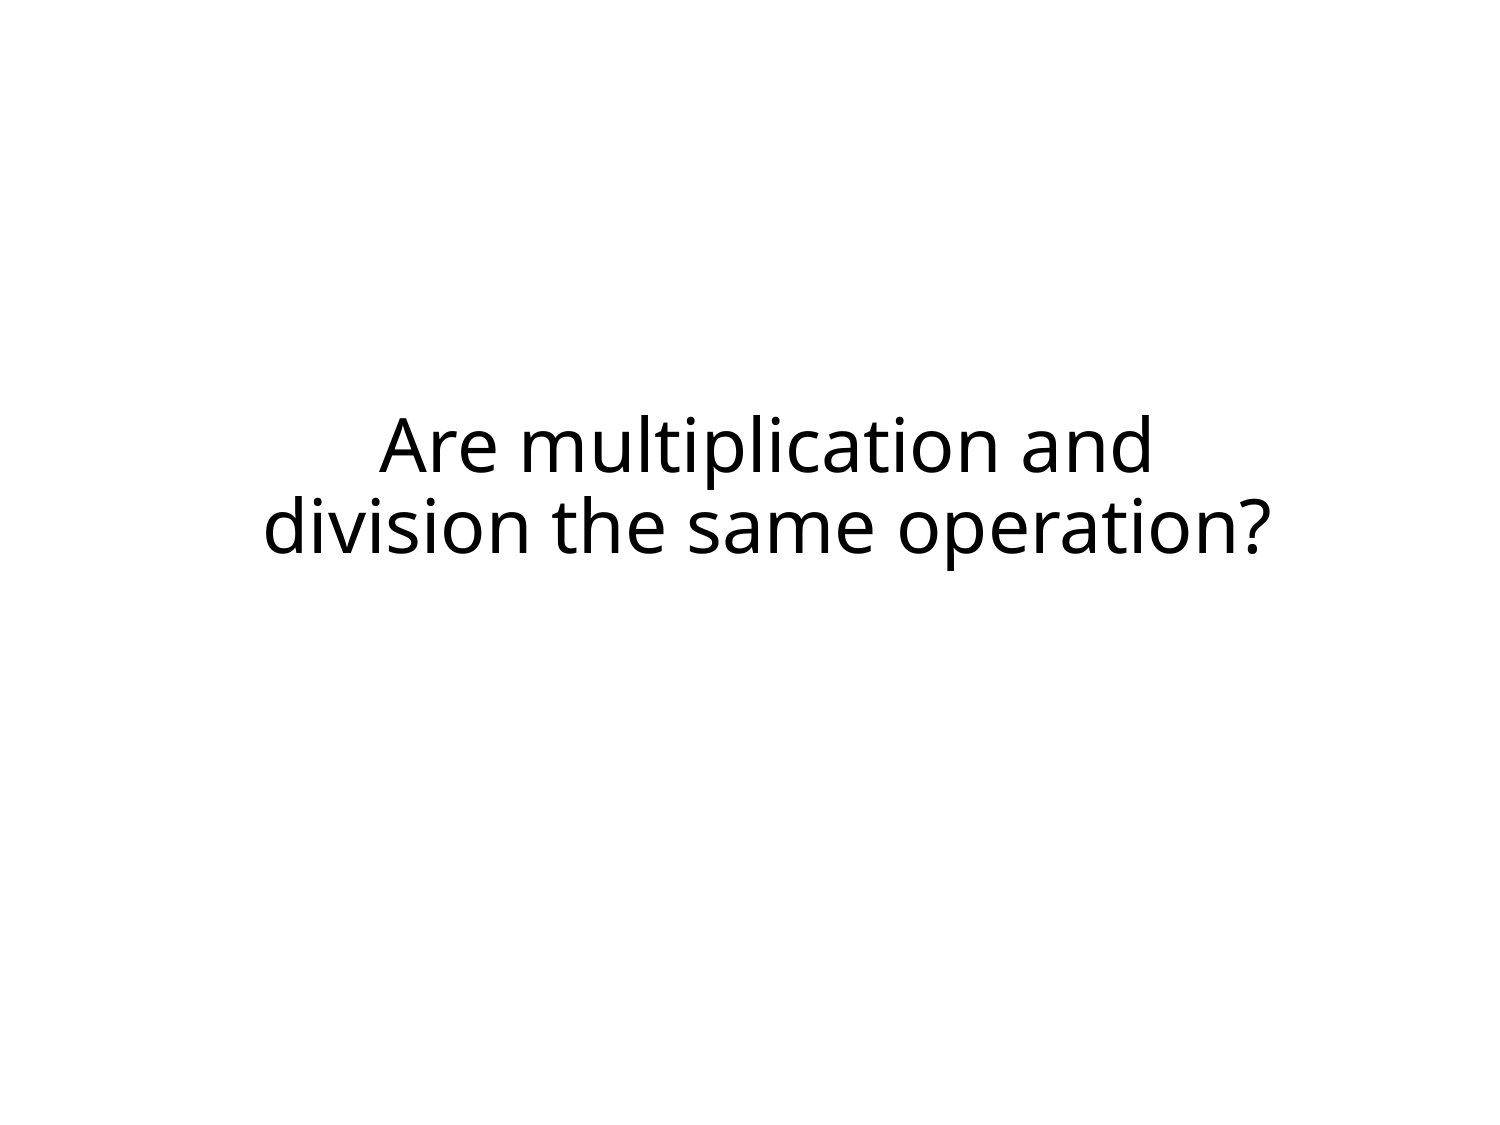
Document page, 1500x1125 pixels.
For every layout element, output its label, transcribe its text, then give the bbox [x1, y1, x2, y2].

title Are multiplication and division the same operation? [241, 380, 1294, 598]
